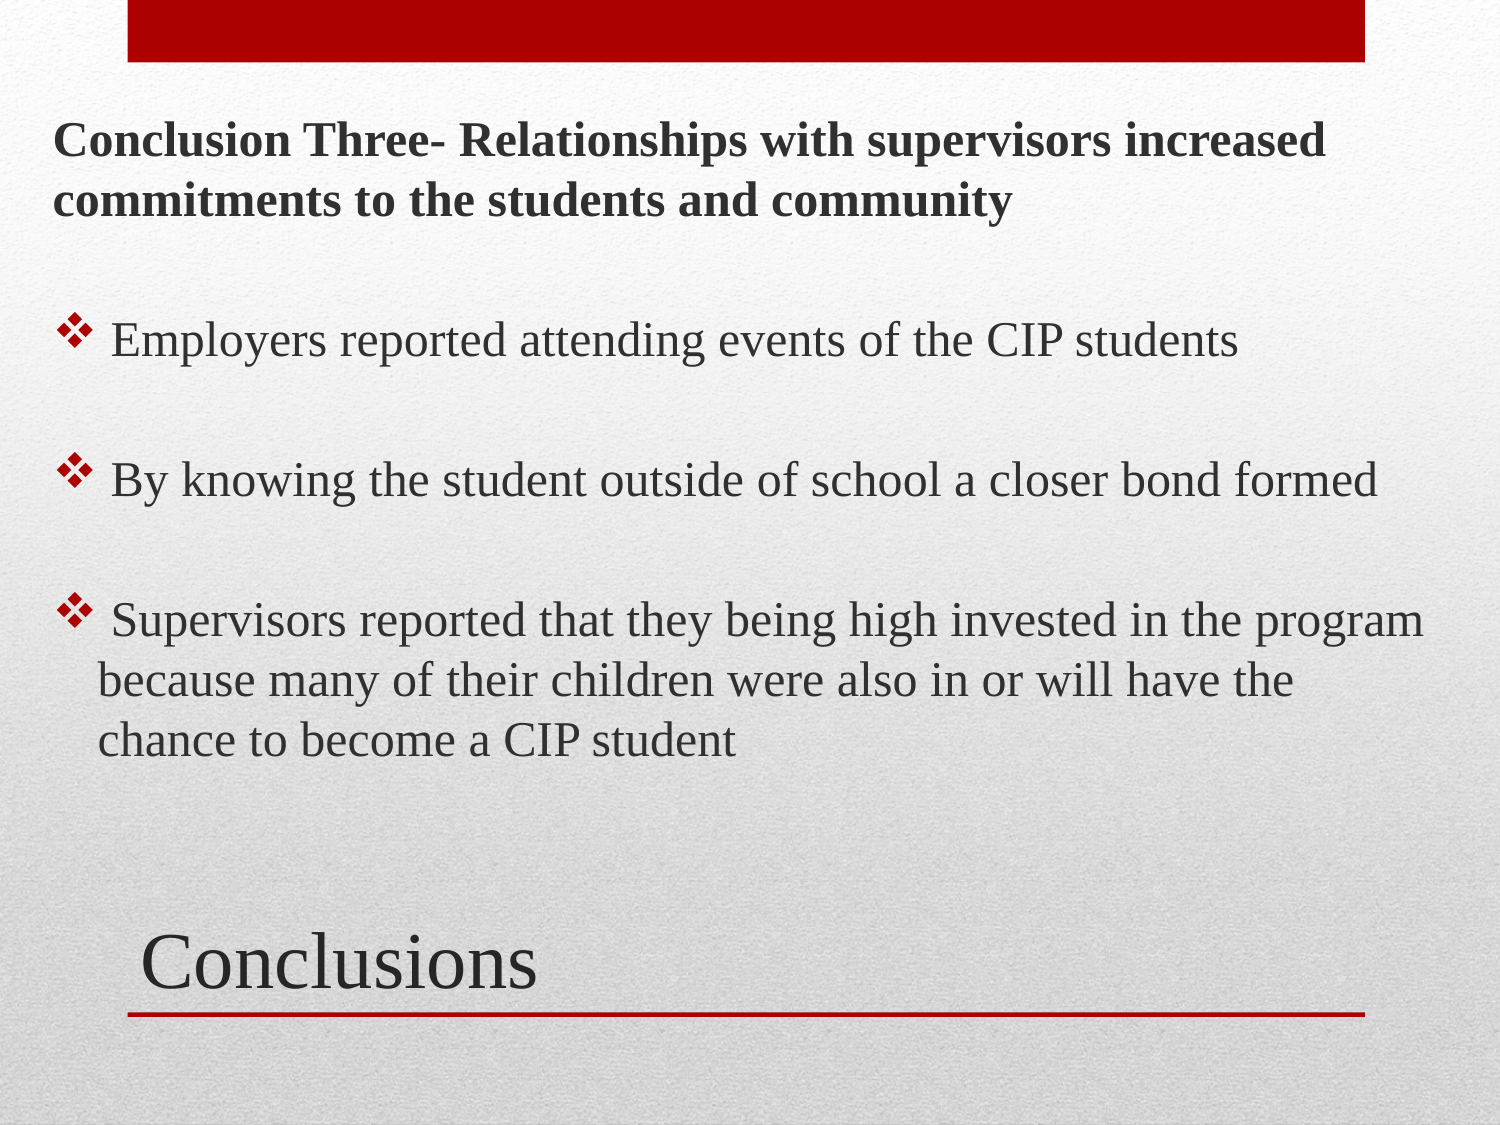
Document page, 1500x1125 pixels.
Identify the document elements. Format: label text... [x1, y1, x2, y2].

title Conclusions [125, 900, 1238, 1013]
list Conclusion Three- Relationships with supervisors increased commitments to the students and community Employers reported attending events of the CIP students By knowing the student outside of school a closer bond formed Supervisors reported that they being high invested in the program because many of their children were also in or will have the chance to become a CIP student [37, 112, 1450, 900]
